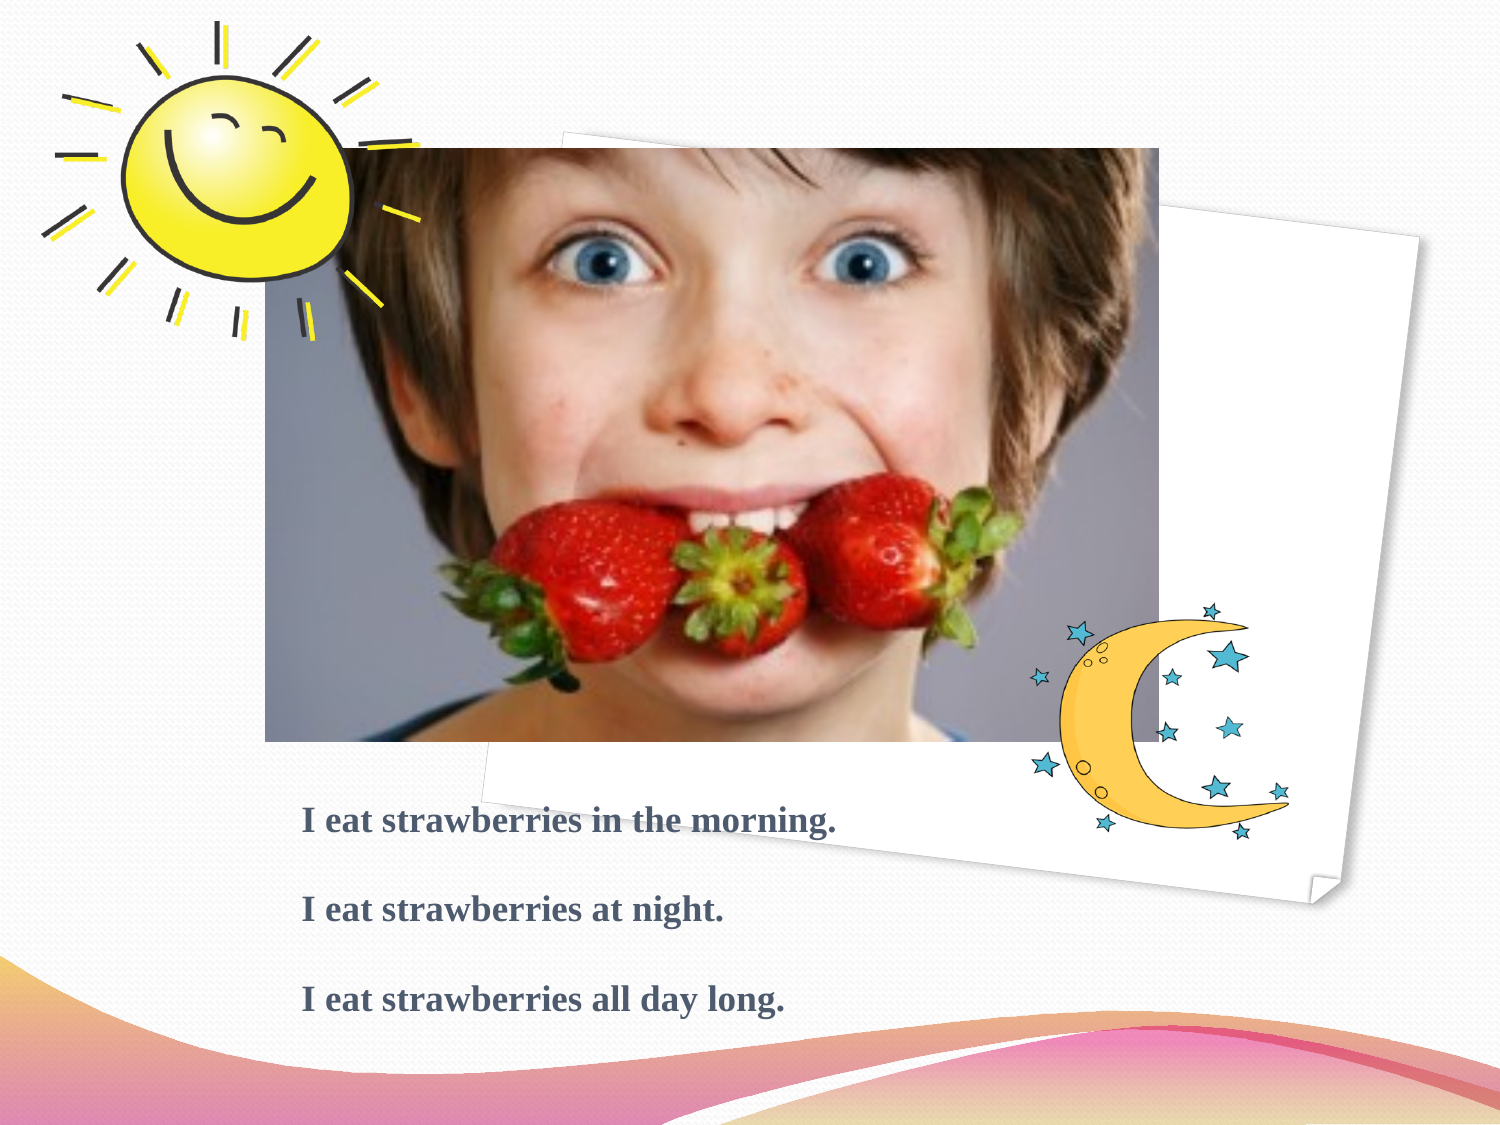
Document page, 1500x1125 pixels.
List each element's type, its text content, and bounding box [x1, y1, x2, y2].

picture [40, 21, 421, 341]
picture [265, 148, 1289, 840]
title I eat strawberries in the morning. I eat strawberries at night. I eat strawberries all day long. [294, 787, 1194, 1071]
